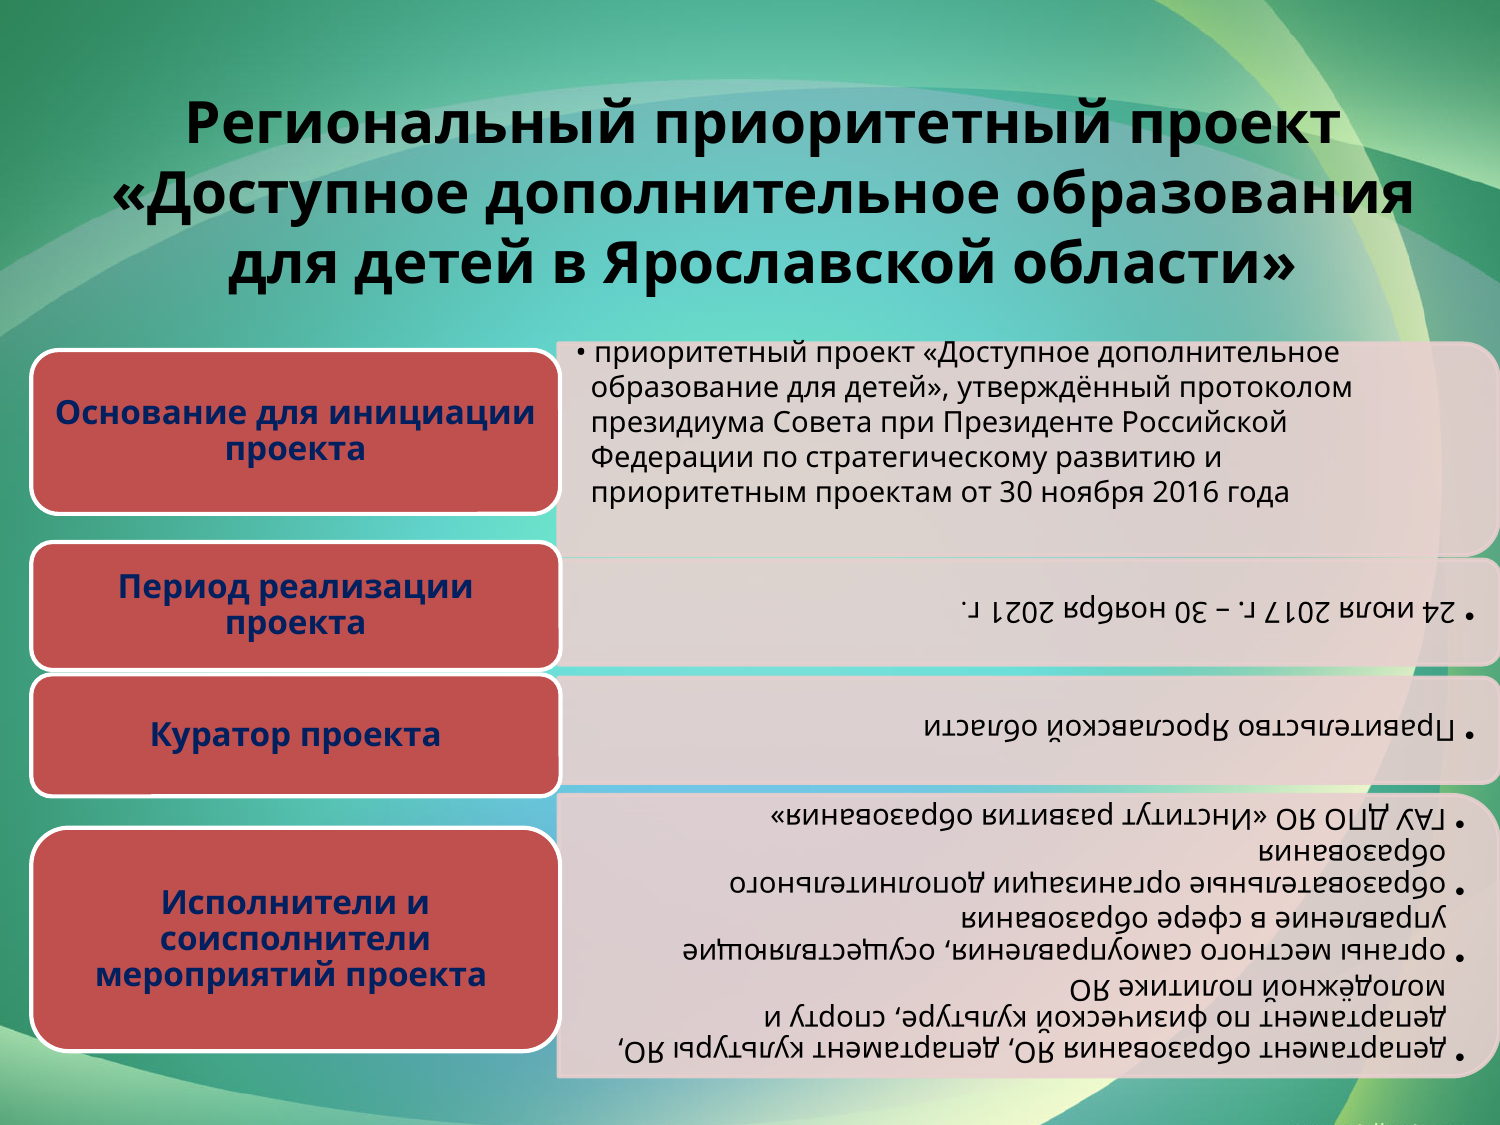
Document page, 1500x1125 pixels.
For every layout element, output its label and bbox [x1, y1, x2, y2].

picture [0, 0, 1500, 1125]
text_box [29, 326, 1500, 1095]
